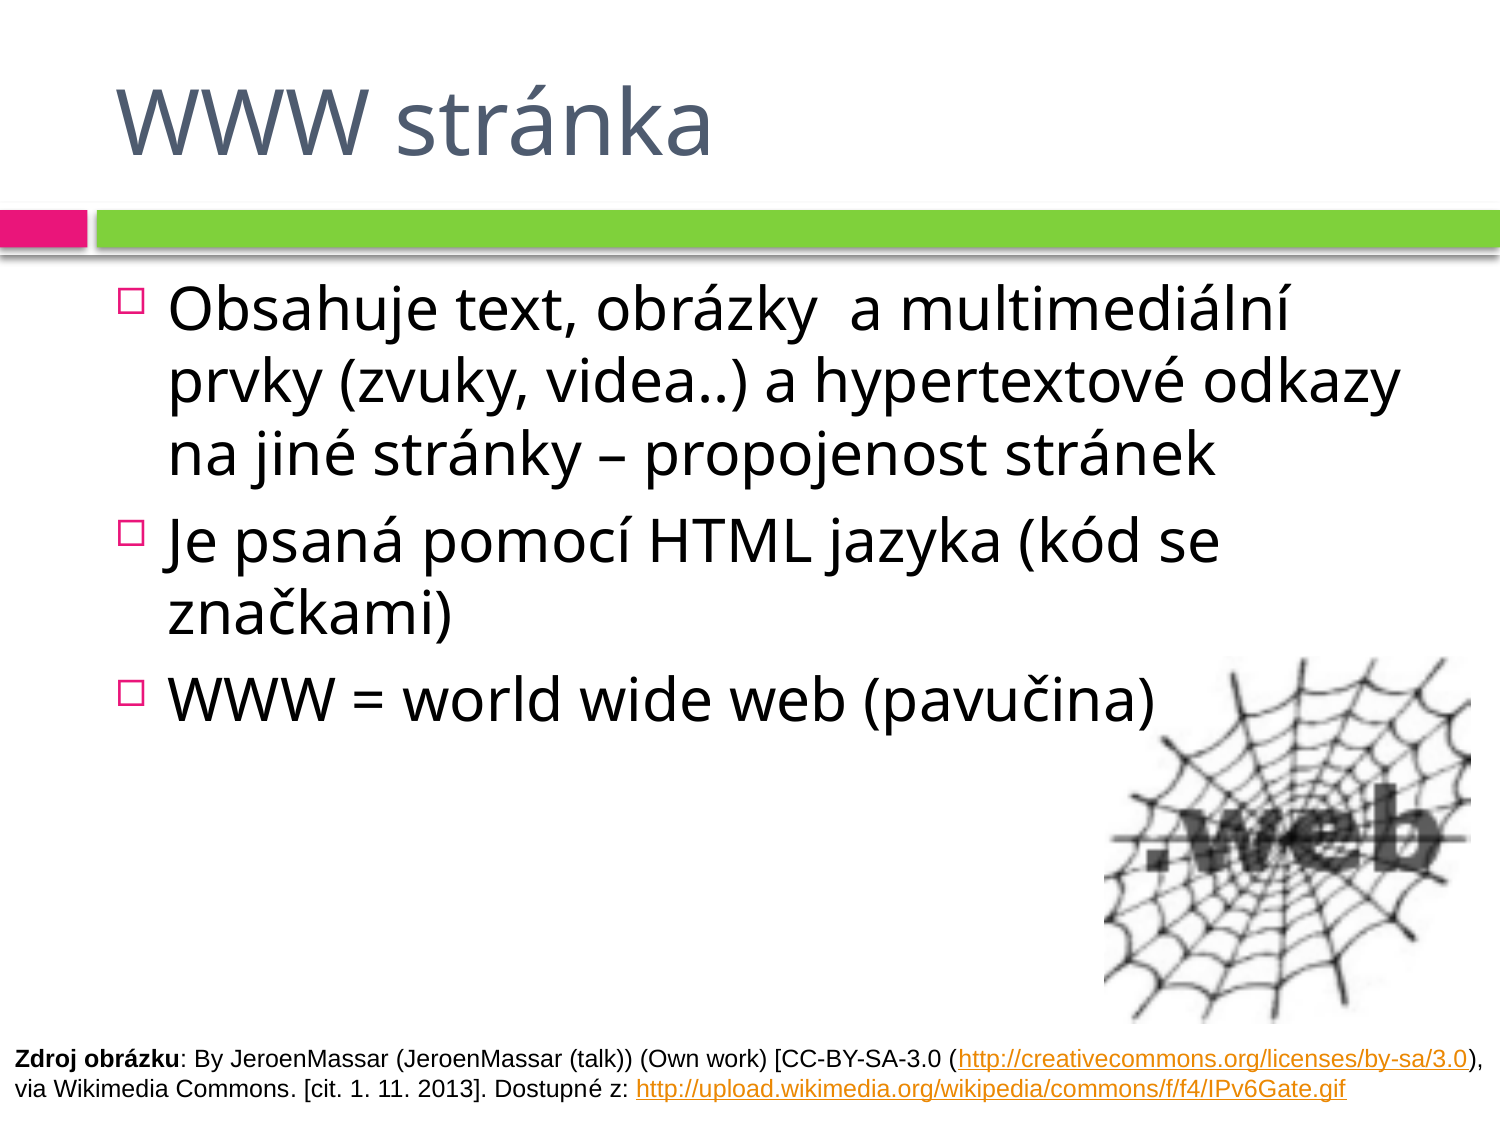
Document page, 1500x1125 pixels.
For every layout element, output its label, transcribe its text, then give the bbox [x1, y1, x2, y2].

text_box Zdroj obrázku: By JeroenMassar (JeroenMassar (talk)) (Own work) [CC-BY-SA-3.0 (http://creativecommons.org/licenses/by-sa/3.0), via Wikimedia Commons. [cit. 1. 11. 2013]. Dostupné z: http://upload.wikimedia.org/wikipedia/commons/f/f4/IPv6Gate.gif [0, 1035, 1500, 1125]
picture [1104, 656, 1471, 1024]
title WWW stránka [100, 37, 1438, 200]
list Obsahuje text, obrázky a multimediální prvky (zvuky, videa..) a hypertextové odkazy na jiné stránky – propojenost stránek Je psaná pomocí HTML jazyka (kód se značkami) WWW = world wide web (pavučina) [100, 262, 1438, 1000]
